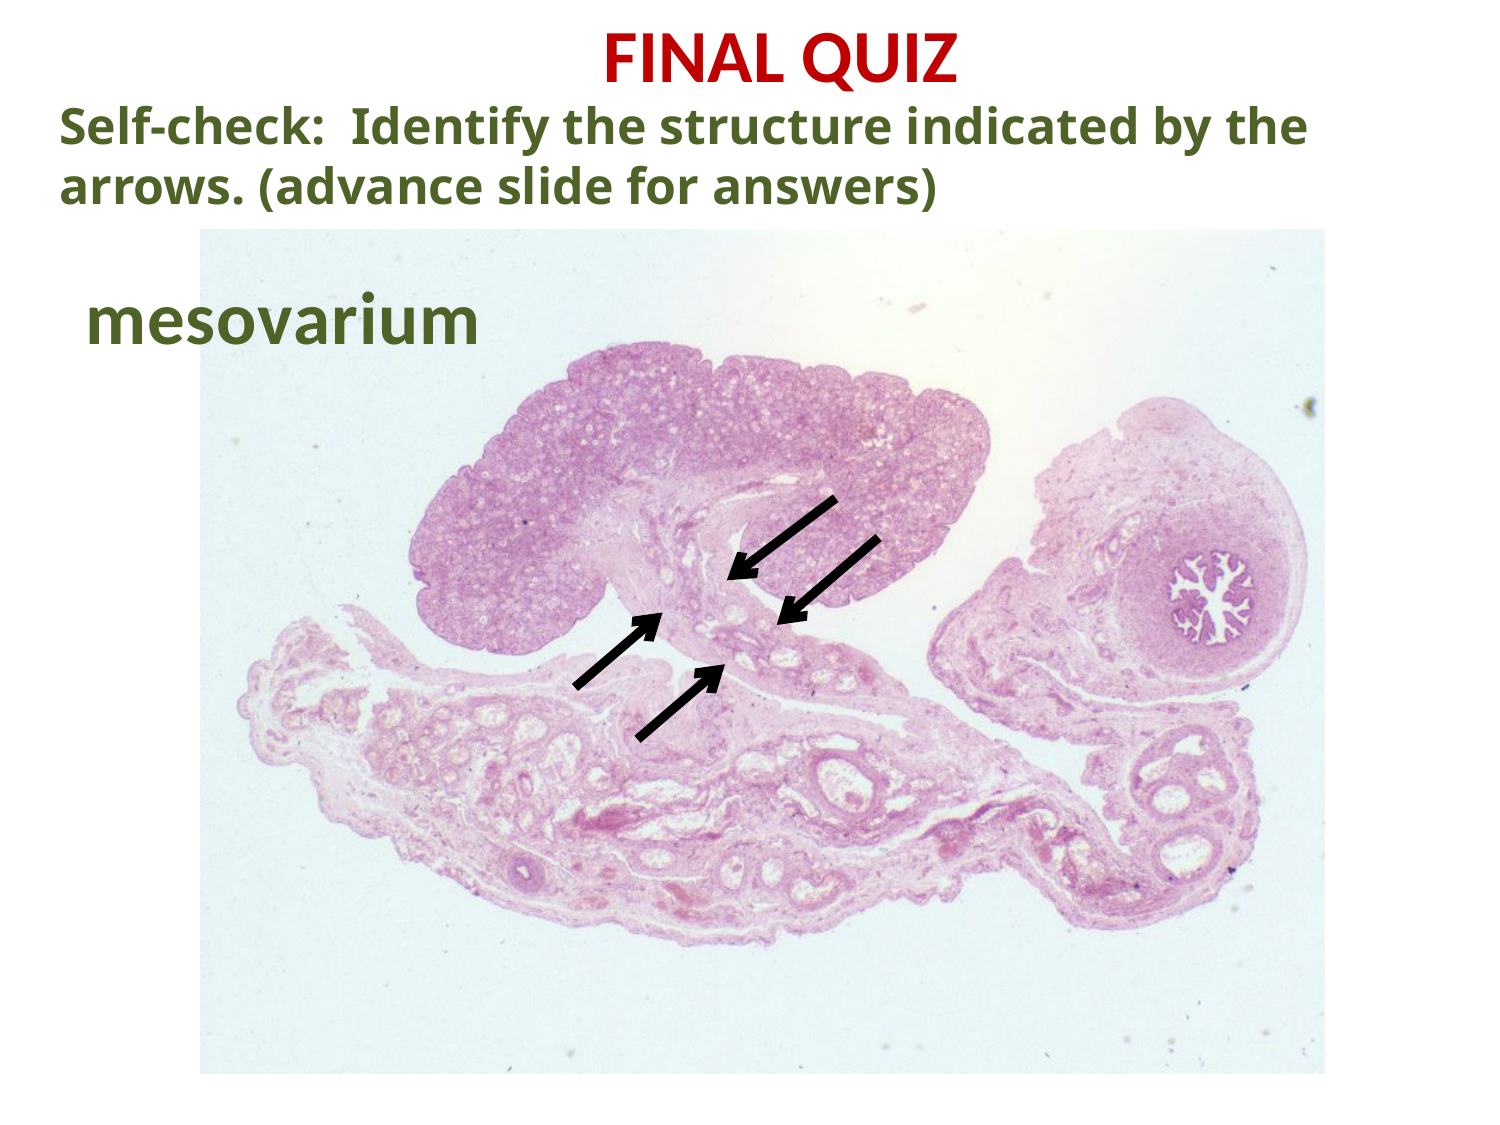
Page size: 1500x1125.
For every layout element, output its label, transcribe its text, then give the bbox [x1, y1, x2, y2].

text_box Final quiz [249, 0, 1313, 87]
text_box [776, 537, 879, 626]
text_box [637, 663, 726, 740]
picture [199, 229, 1326, 1074]
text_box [726, 497, 836, 581]
text_box mesovarium [44, 262, 194, 368]
text_box Self-check: Identify the structure indicated by the arrows. (advance slide for answers) [44, 87, 1470, 223]
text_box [574, 612, 663, 688]
